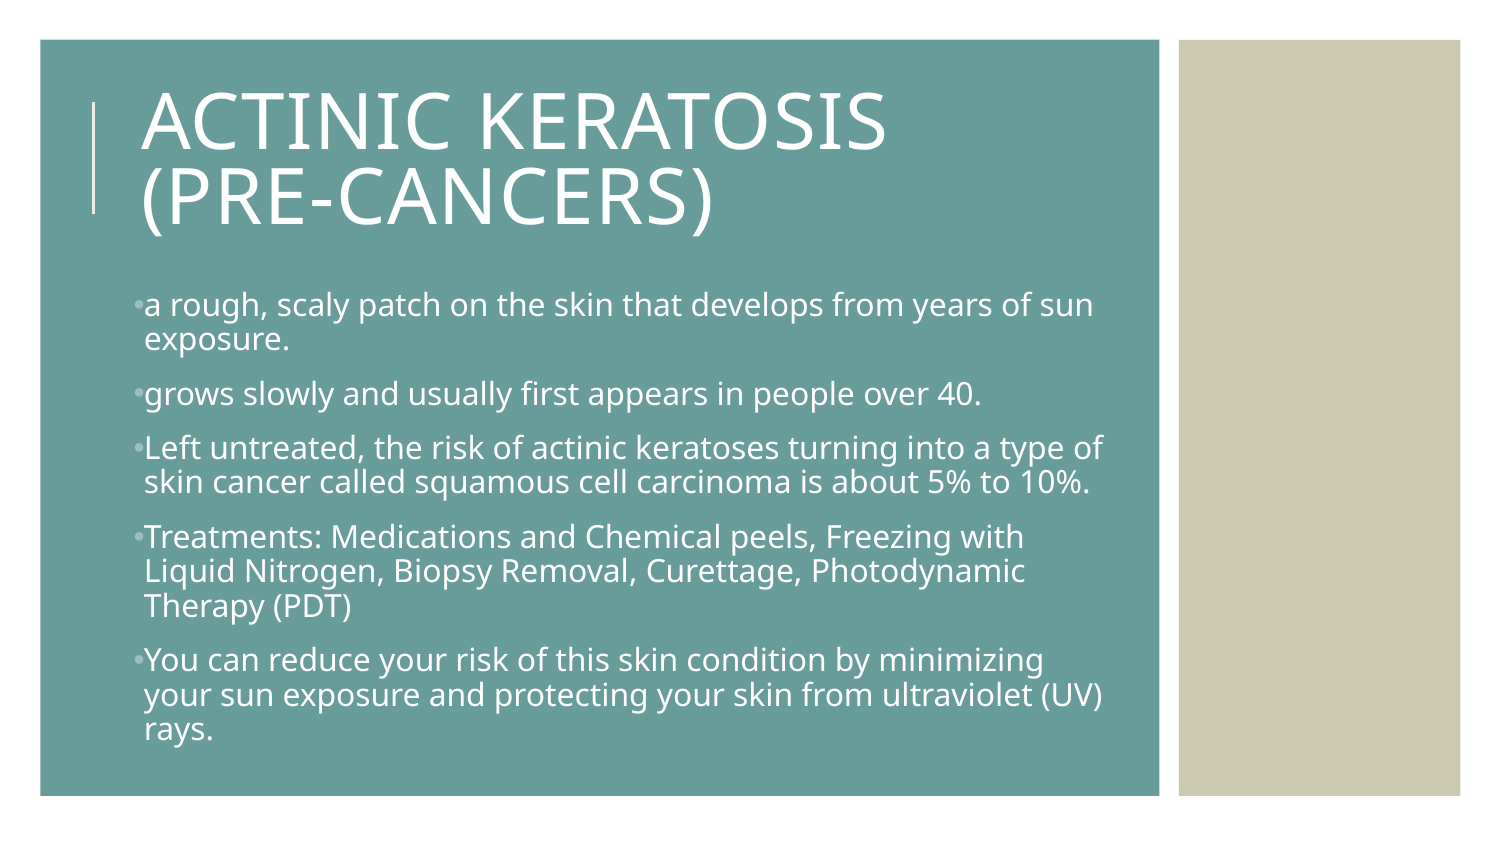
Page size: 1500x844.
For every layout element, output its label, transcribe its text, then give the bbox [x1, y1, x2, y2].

title Actinic Keratosis (Pre-Cancers) [126, 71, 1119, 257]
list a rough, scaly patch on the skin that develops from years of sun exposure. grows slowly and usually first appears in people over 40. Left untreated, the risk of actinic keratoses turning into a type of skin cancer called squamous cell carcinoma is about 5% to 10%. Treatments: Medications and Chemical peels, Freezing with Liquid Nitrogen, Biopsy Removal, Curettage, Photodynamic Therapy (PDT) You can reduce your risk of this skin condition by minimizing your sun exposure and protecting your skin from ultraviolet (UV) rays. [126, 281, 1120, 757]
text_box [1178, 39, 1462, 797]
text_box [39, 38, 1161, 797]
